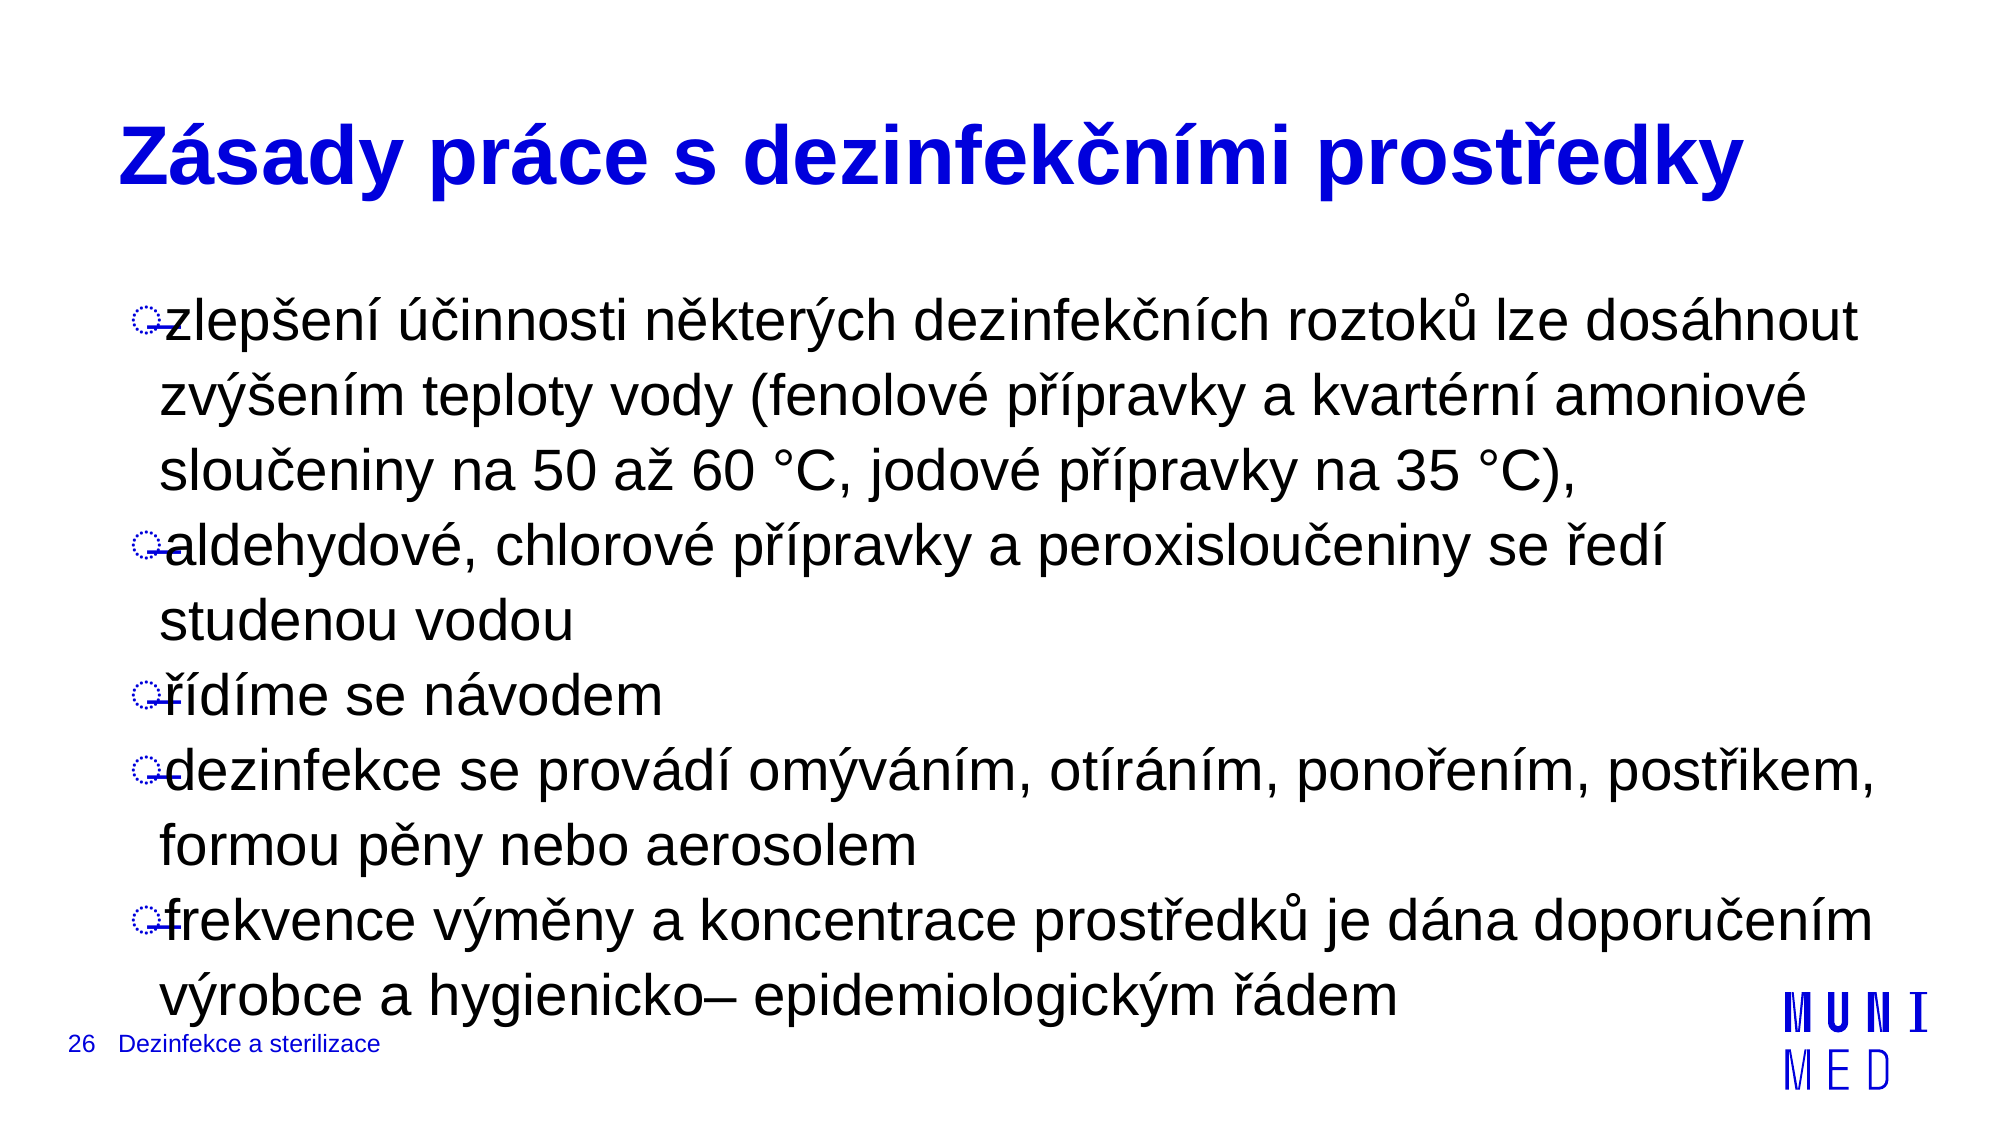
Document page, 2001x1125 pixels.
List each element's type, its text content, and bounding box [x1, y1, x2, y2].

footer Dezinfekce a sterilizace [118, 1021, 1418, 1063]
slide_number 26 [67, 1021, 110, 1063]
title Zásady práce s dezinfekčními prostředky [118, 118, 1883, 193]
list zlepšení účinnosti některých dezinfekčních roztoků lze dosáhnout zvýšením teploty vody (fenolové přípravky a kvartérní amoniové sloučeniny na 50 až 60 °C, jodové přípravky na 35 °C), aldehydové, chlorové přípravky a peroxisloučeniny se ředí studenou vodou řídíme se návodem dezinfekce se provádí omýváním, otíráním, ponořením, postřikem, formou pěny nebo aerosolem frekvence výměny a koncentrace prostředků je dána doporučením výrobce a hygienicko– epidemiologickým řádem [118, 277, 1883, 957]
